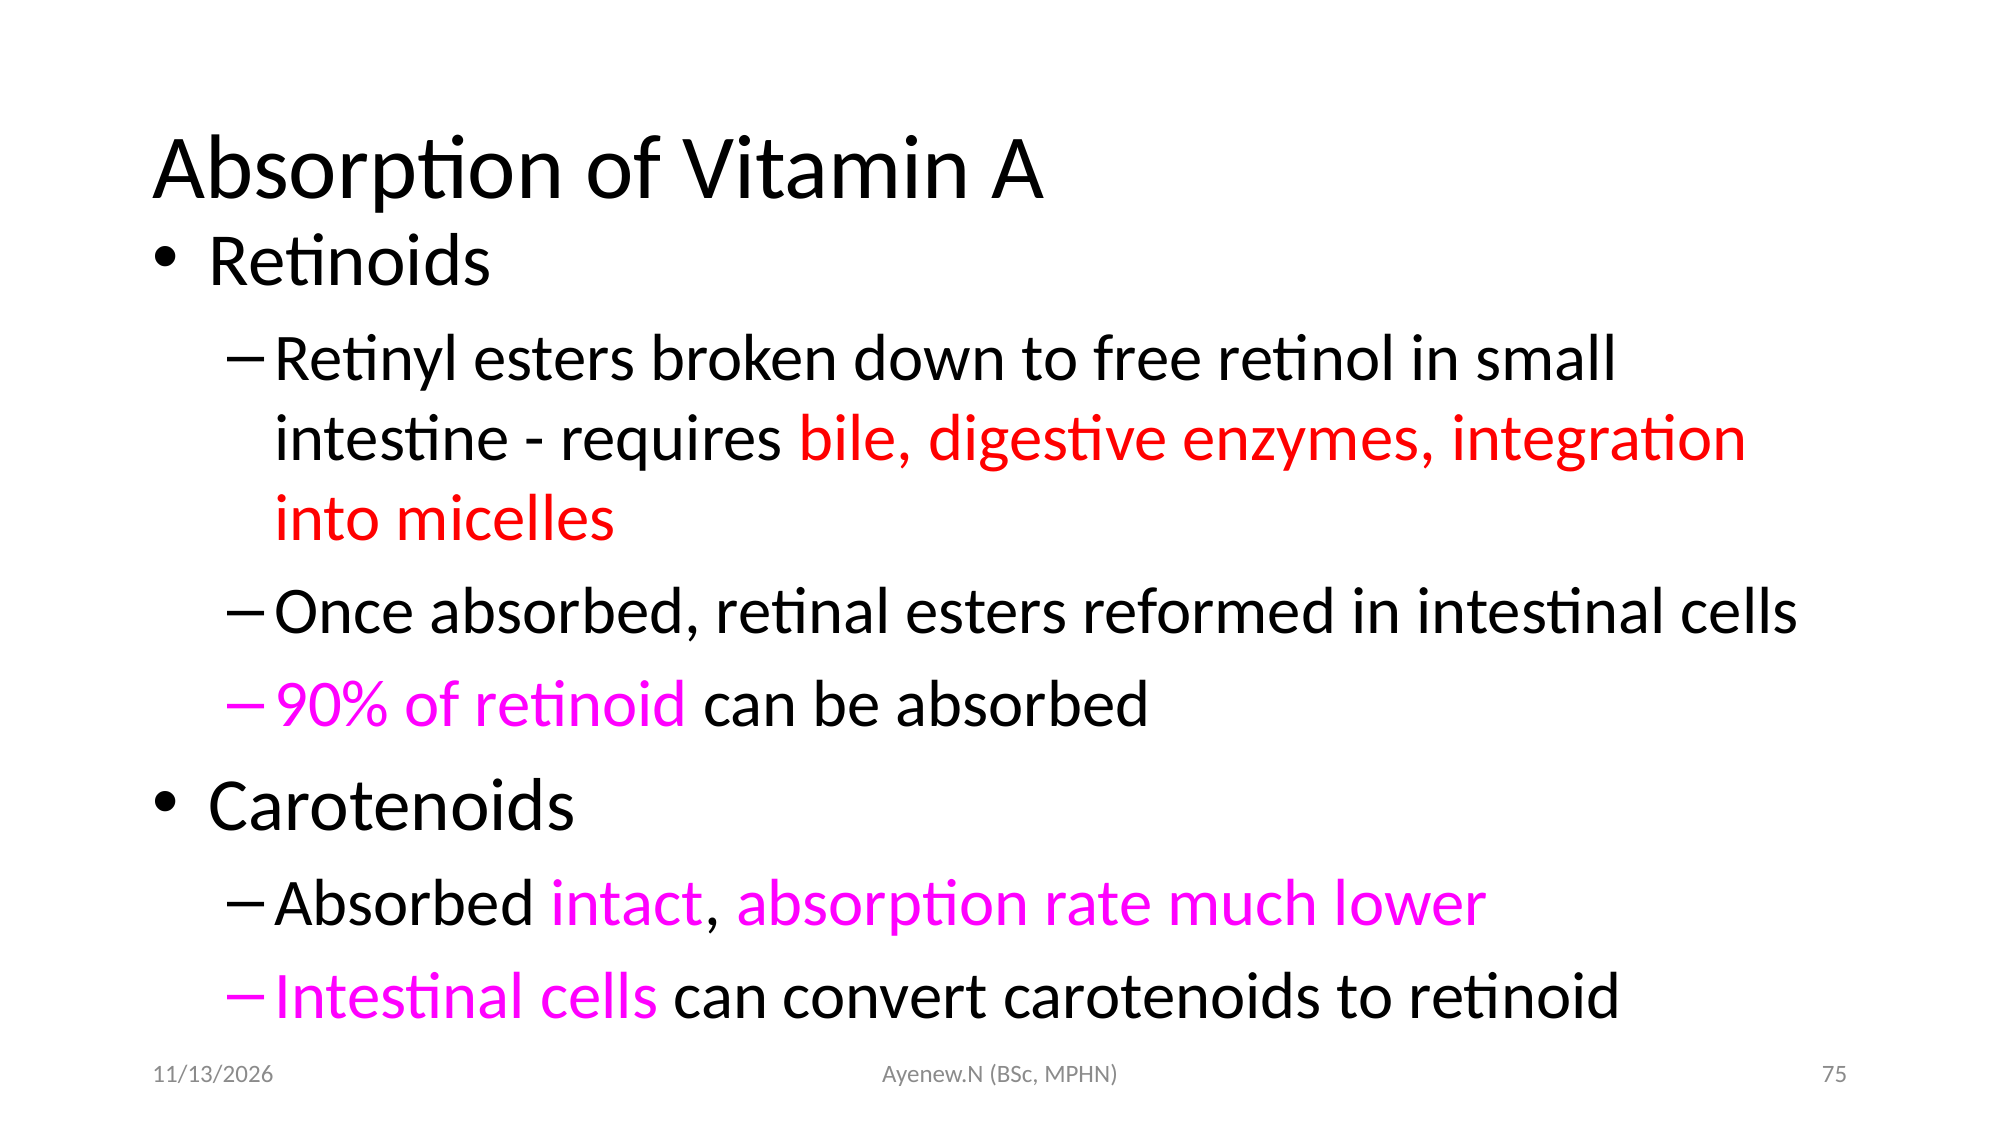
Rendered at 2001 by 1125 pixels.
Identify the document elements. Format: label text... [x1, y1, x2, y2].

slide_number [137, 1042, 588, 1103]
slide_number 75 [1412, 1042, 1863, 1103]
list Retinoids Retinyl esters broken down to free retinol in small intestine - requires bile, digestive enzymes, integration into micelles Once absorbed, retinal esters reformed in intestinal cells 90% of retinoid can be absorbed Carotenoids Absorbed intact, absorption rate much lower Intestinal cells can convert carotenoids to retinoid [137, 202, 1863, 1014]
title Absorption of Vitamin A [137, 59, 1863, 202]
footer Ayenew.N (BSc, MPHN) [662, 1042, 1338, 1103]
